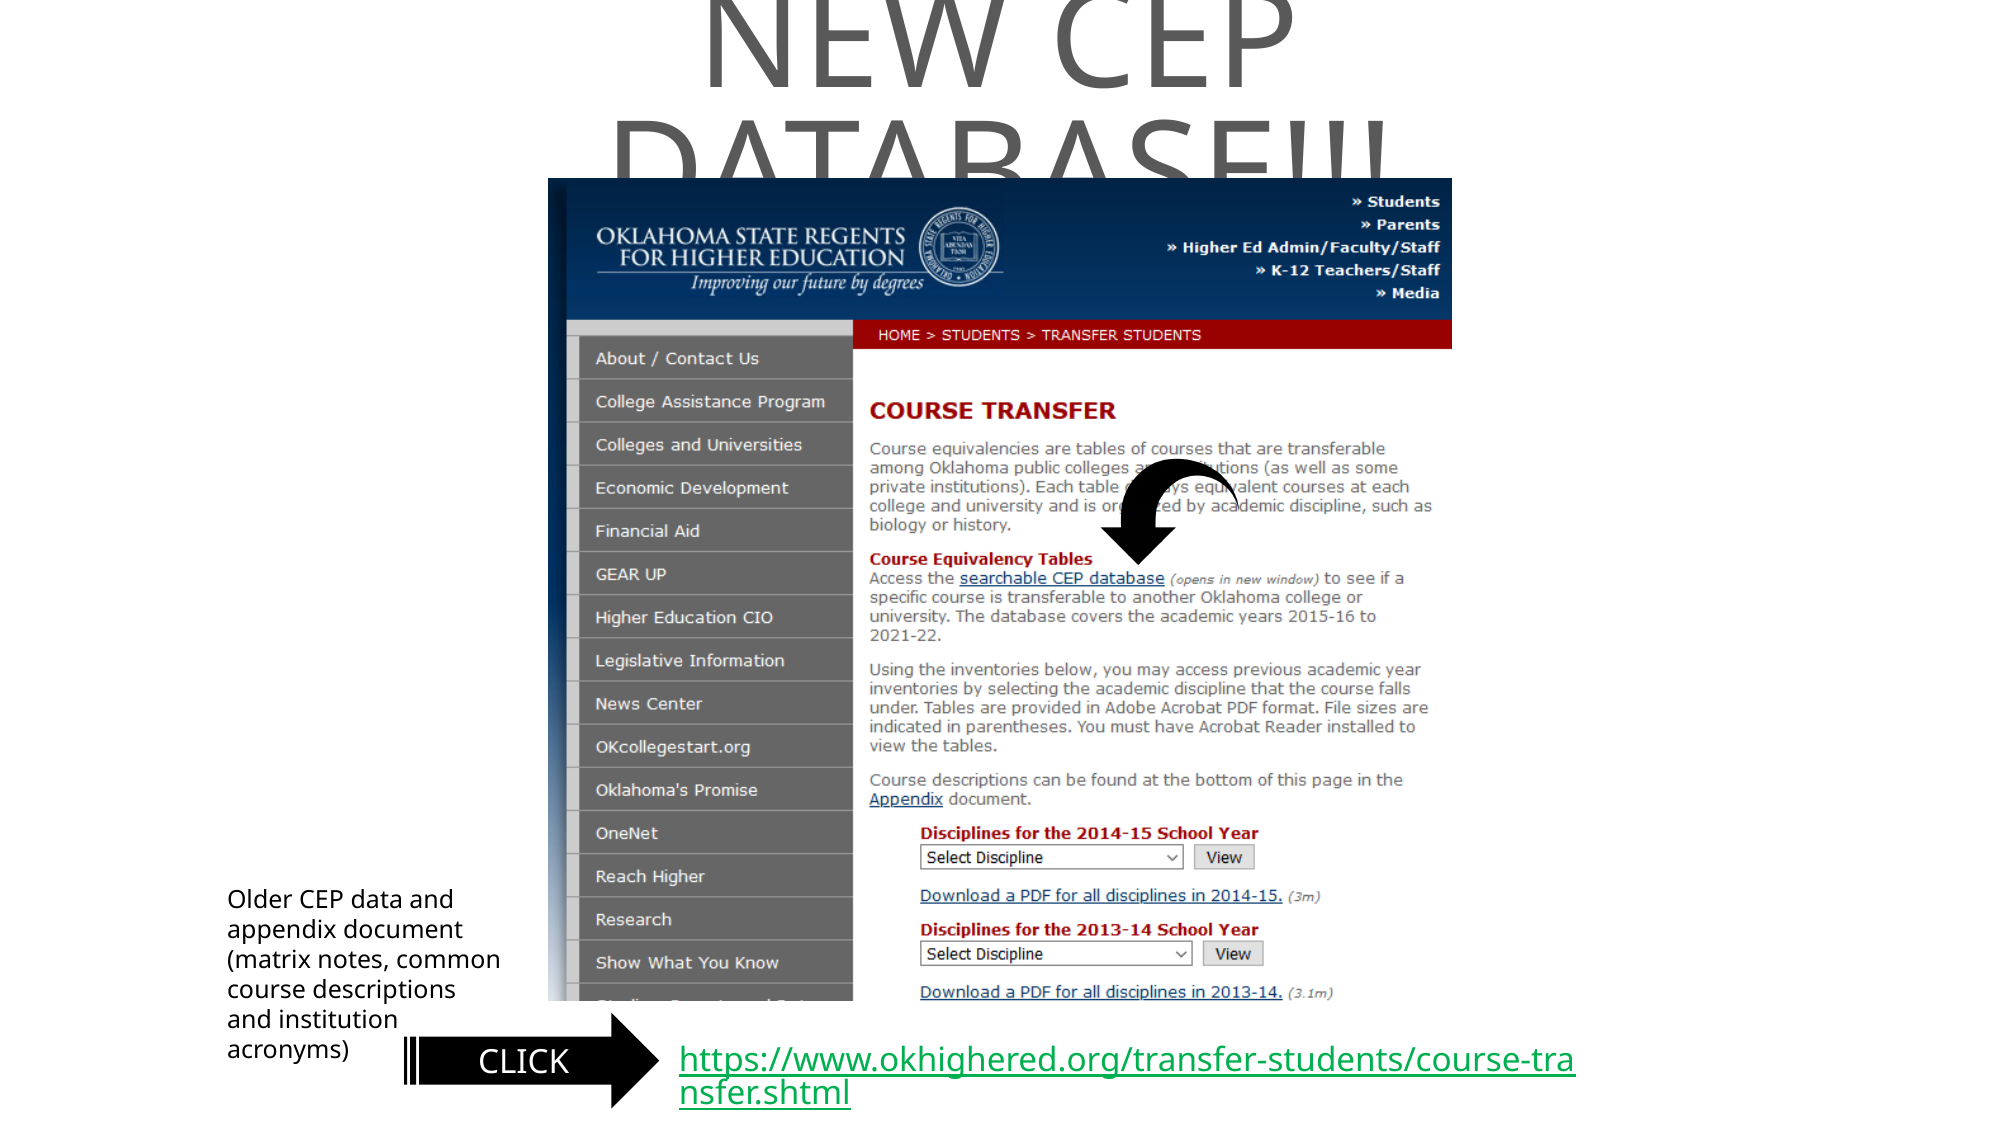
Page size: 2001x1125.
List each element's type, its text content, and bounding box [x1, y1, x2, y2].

text_box [403, 1071, 408, 1086]
picture [547, 177, 1453, 1002]
text_box Older CEP data and appendix document (matrix notes, common course descriptions and institution acronyms) [212, 876, 520, 1071]
text_box https://www.okhighered.org/transfer-students/course-transfer.shtml [664, 1031, 1596, 1125]
text_box [409, 1071, 430, 1086]
text_box CLICK HERE [430, 1032, 617, 1125]
text_box [609, 1011, 661, 1105]
text_box New cep database!!! [491, 27, 1509, 201]
